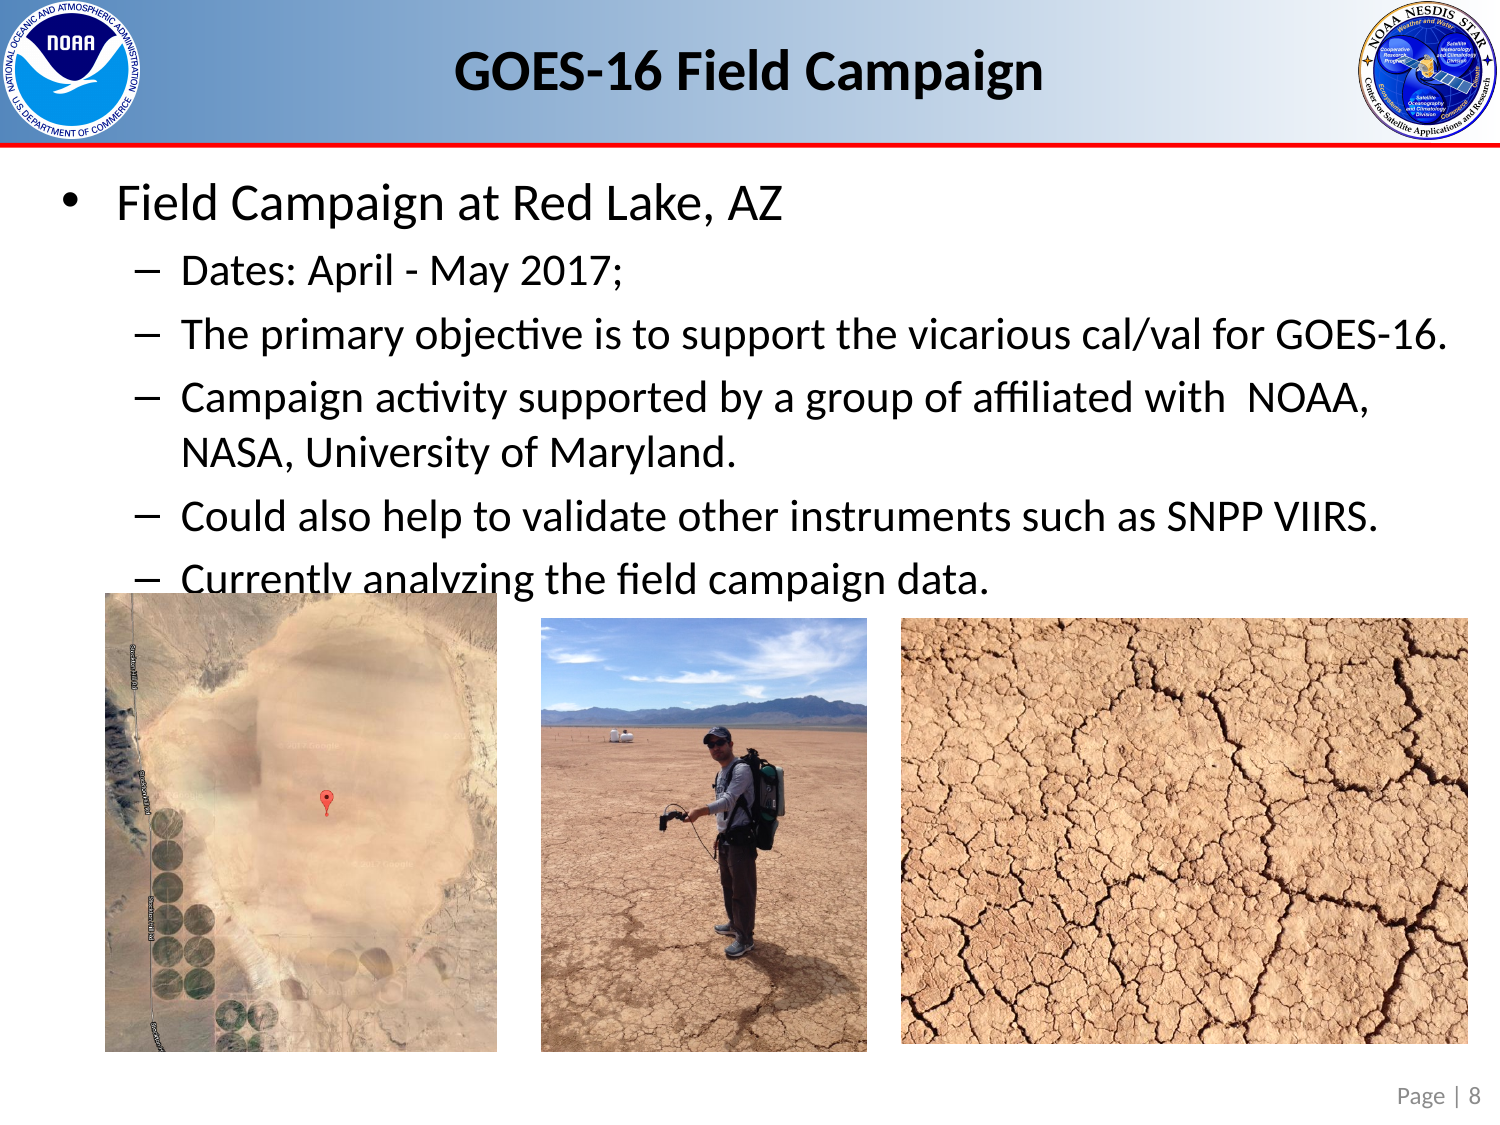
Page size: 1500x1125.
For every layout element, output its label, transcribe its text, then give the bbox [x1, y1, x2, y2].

list Field Campaign at Red Lake, AZ Dates: April - May 2017; The primary objective is to support the vicarious cal/val for GOES-16. Campaign activity supported by a group of affiliated with NOAA, NASA, University of Maryland. Could also help to validate other instruments such as SNPP VIIRS. Currently analyzing the field campaign data. [46, 160, 1468, 619]
picture [1358, 1, 1497, 140]
picture [3, 1, 140, 139]
picture [900, 618, 1468, 1044]
slide_number Page | 8 [1146, 1065, 1497, 1125]
picture [541, 617, 867, 1052]
title GOES-16 Field Campaign [75, 0, 1425, 135]
picture [105, 593, 497, 1052]
